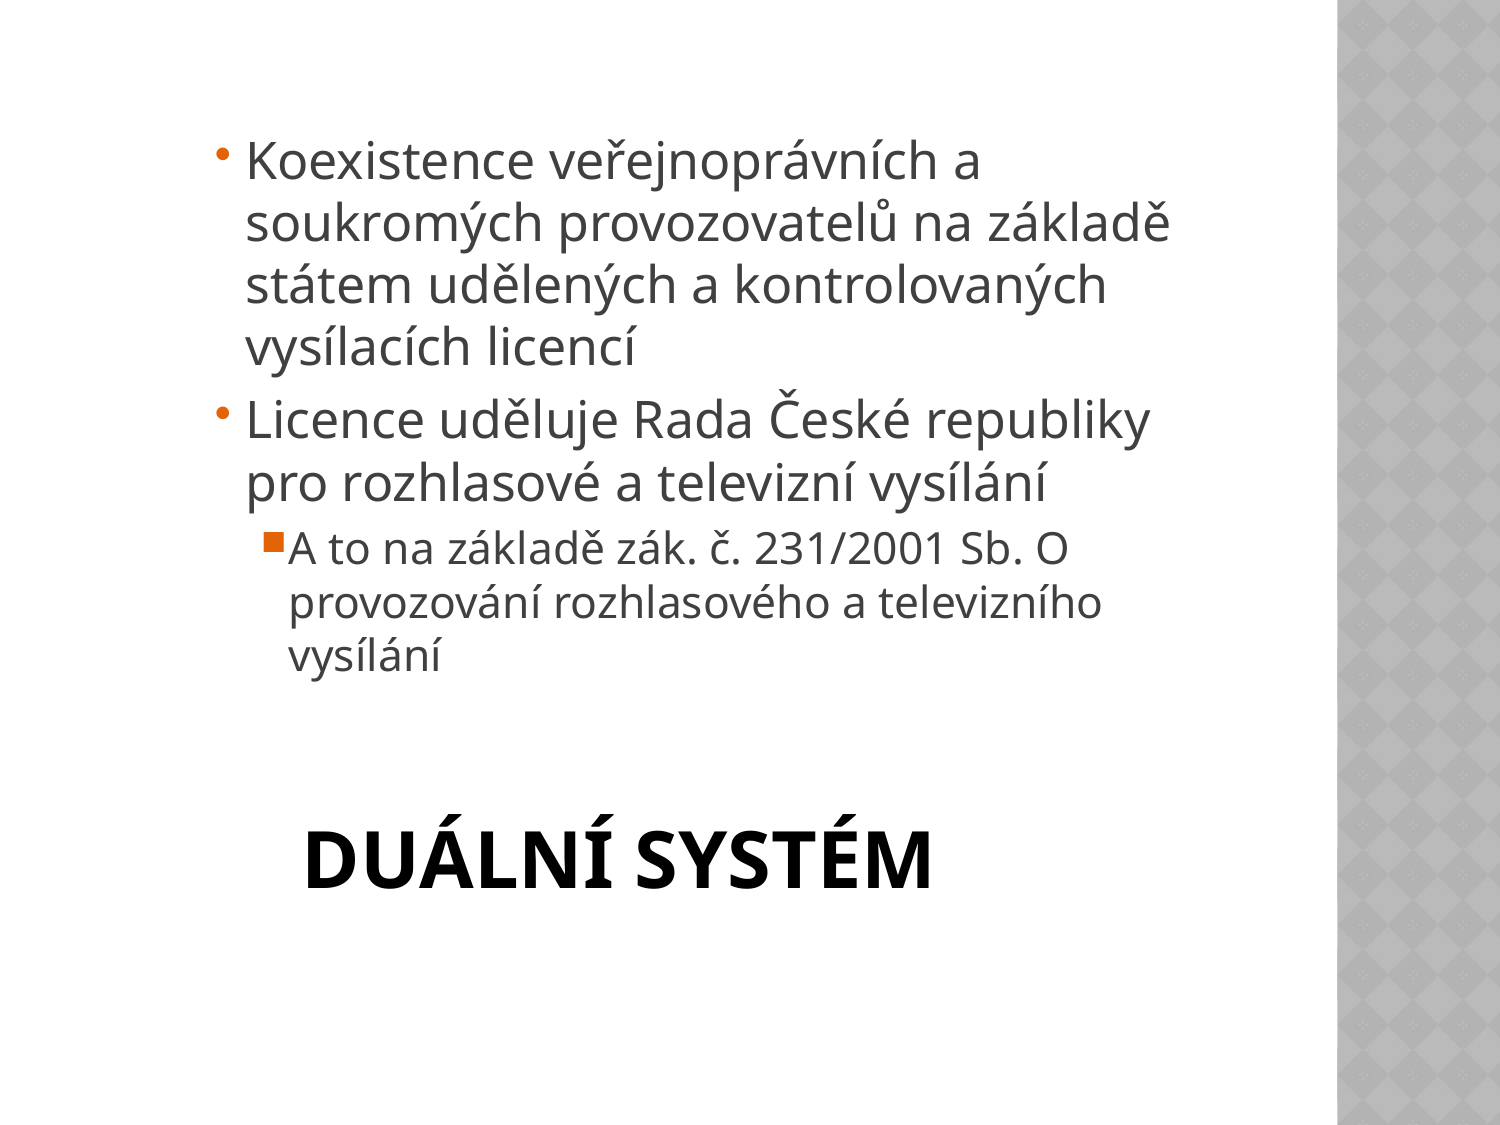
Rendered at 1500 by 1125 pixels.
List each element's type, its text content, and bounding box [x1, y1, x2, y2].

title Duální systém [294, 717, 1363, 905]
list Koexistence veřejnoprávních a soukromých provozovatelů na základě státem udělených a kontrolovaných vysílacích licencí Licence uděluje Rada České republiky pro rozhlasové a televizní vysílání A to na základě zák. č. 231/2001 Sb. O provozování rozhlasového a televizního vysílání [187, 120, 1238, 691]
